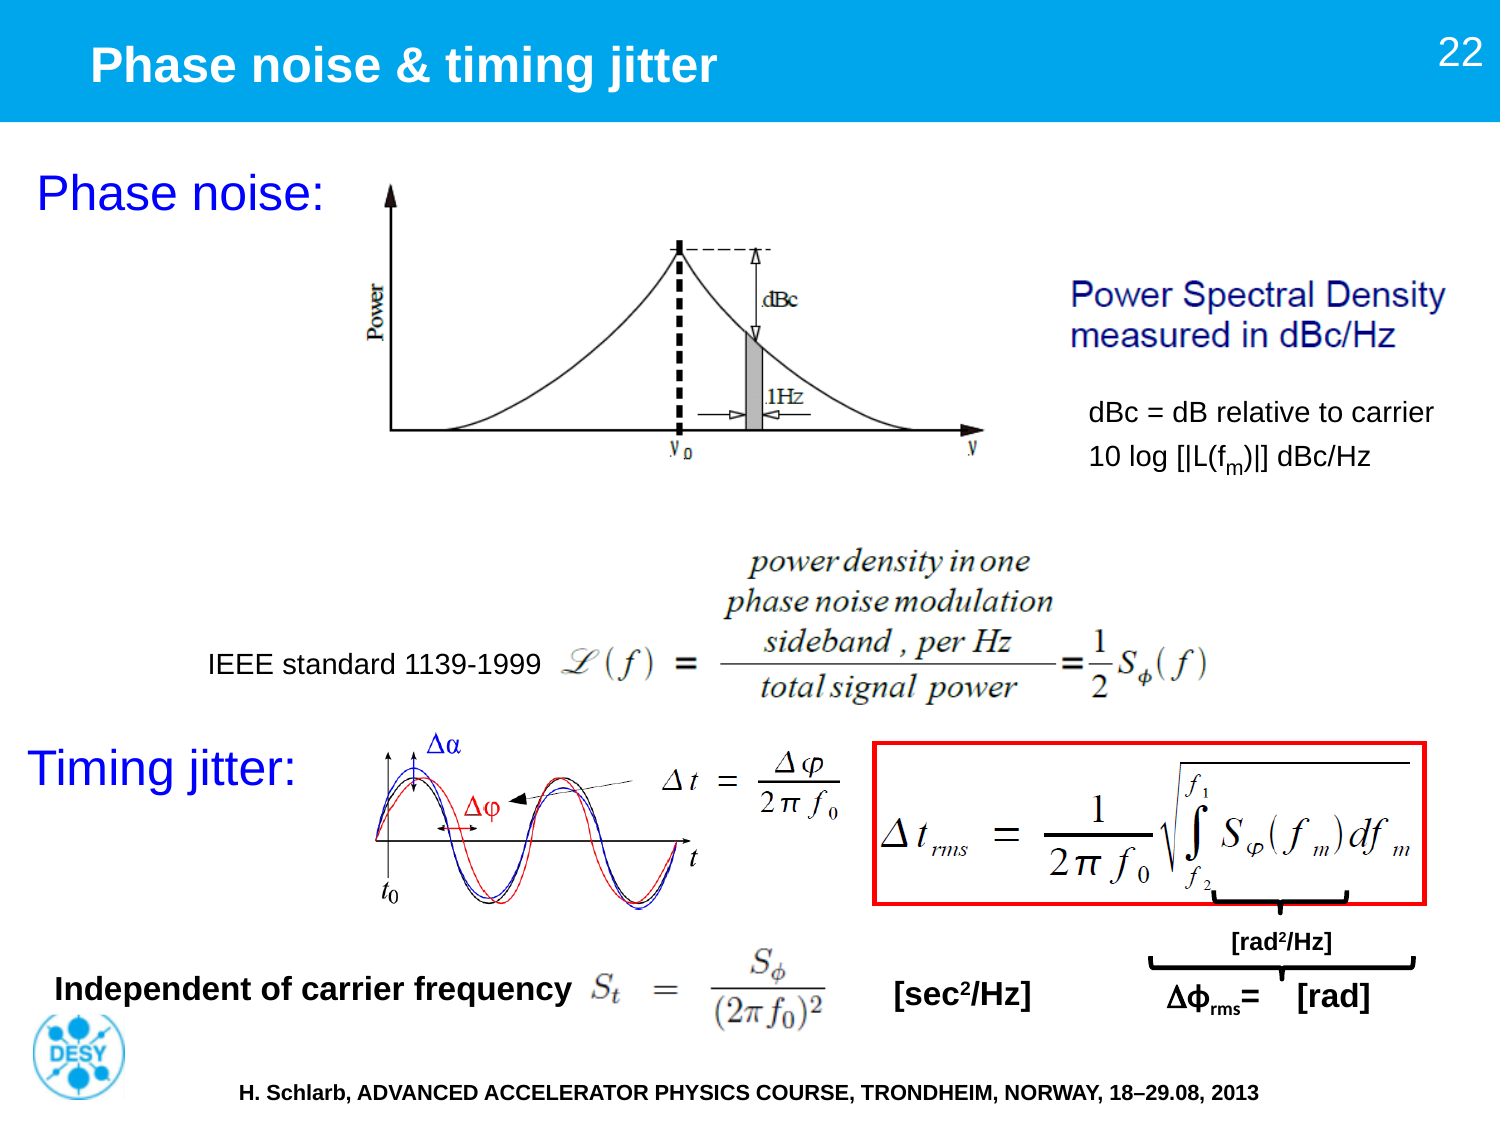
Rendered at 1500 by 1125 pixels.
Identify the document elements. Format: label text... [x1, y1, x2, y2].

text_box Timing jitter: [12, 728, 313, 803]
picture [552, 922, 860, 1061]
text_box Independent of carrier frequency [39, 959, 547, 1015]
text_box [sec2/Hz] [878, 964, 1047, 1019]
text_box ϕrms= [rad] [1135, 966, 1386, 1027]
picture [341, 171, 1451, 710]
picture [876, 744, 1423, 902]
picture [368, 728, 855, 919]
slide_number 22 [1421, 17, 1500, 74]
picture [33, 1007, 125, 1100]
text_box [rad2/Hz] [1216, 917, 1348, 956]
text_box IEEE standard 1139-1999 [192, 637, 336, 688]
title Phase noise & timing jitter [75, 22, 1270, 102]
text_box Phase noise: [21, 153, 341, 228]
text_box [1150, 956, 1414, 968]
